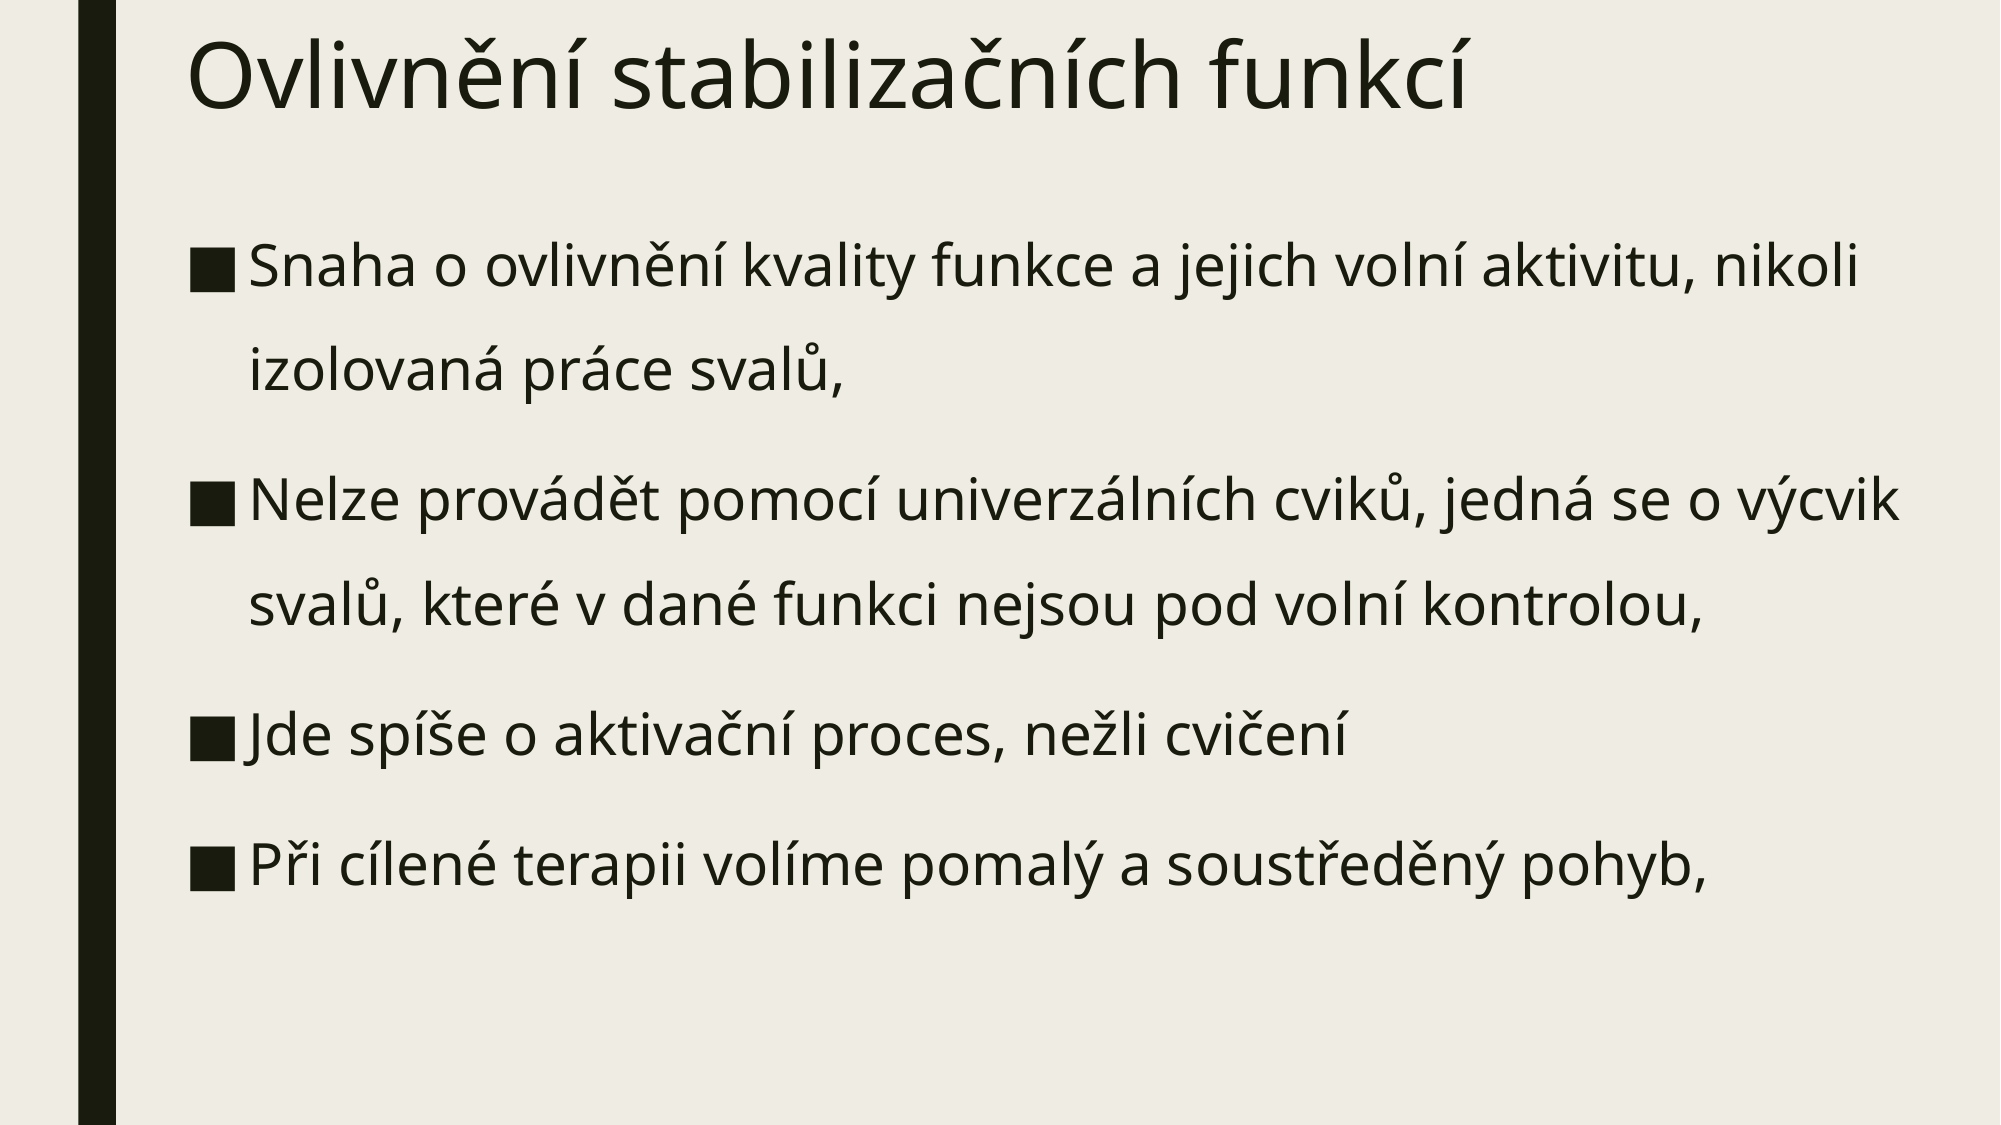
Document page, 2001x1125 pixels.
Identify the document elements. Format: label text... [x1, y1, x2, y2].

list Snaha o ovlivnění kvality funkce a jejich volní aktivitu, nikoli izolovaná práce svalů, Nelze provádět pomocí univerzálních cviků, jedná se o výcvik svalů, které v dané funkci nejsou pod volní kontrolou, Jde spíše o aktivační proces, nežli cvičení Při cílené terapii volíme pomalý a soustředěný pohyb, [170, 185, 1928, 1103]
title Ovlivnění stabilizačních funkcí [170, 22, 1746, 185]
